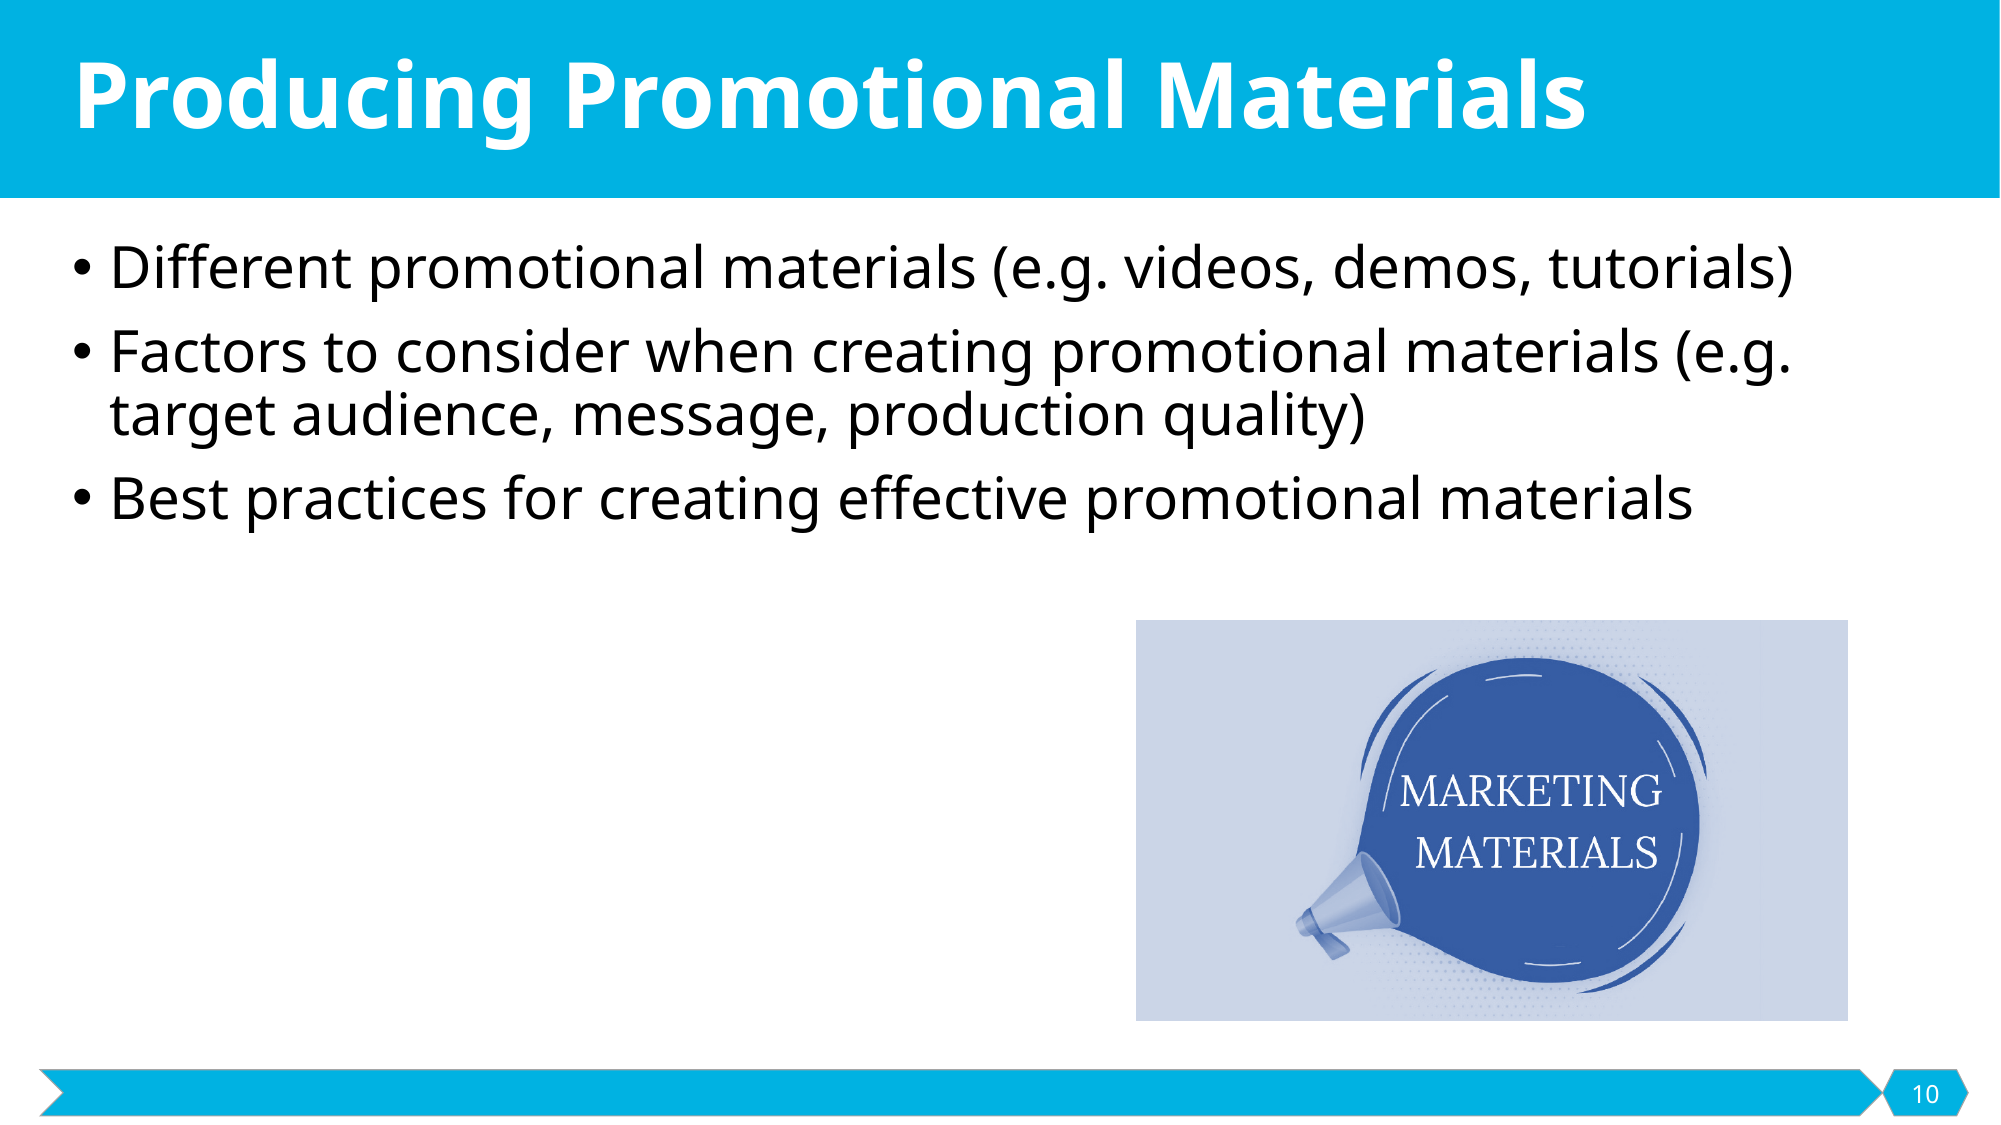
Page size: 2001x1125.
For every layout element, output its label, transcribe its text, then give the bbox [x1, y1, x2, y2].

title Producing Promotional Materials [56, 0, 1969, 199]
list Different promotional materials (e.g. videos, demos, tutorials) Factors to consider when creating promotional materials (e.g. target audience, message, production quality) Best practices for creating effective promotional materials [56, 230, 1969, 1010]
slide_number 10 [1882, 1065, 1969, 1125]
picture [1136, 620, 1848, 1021]
